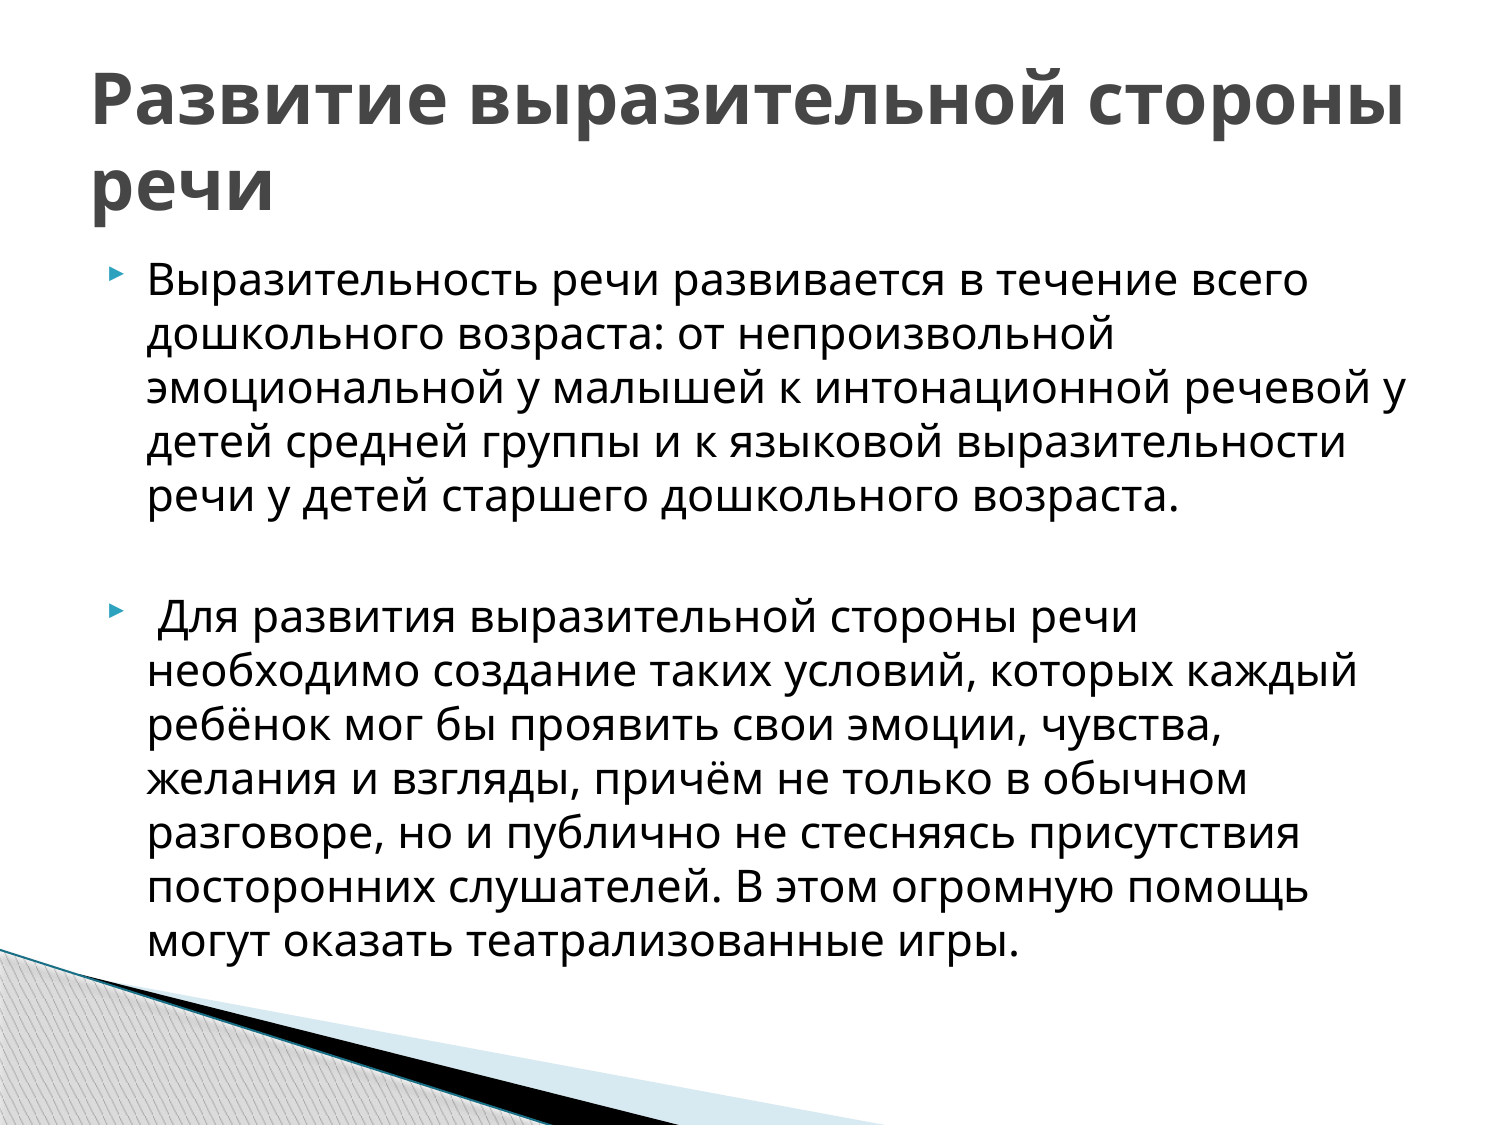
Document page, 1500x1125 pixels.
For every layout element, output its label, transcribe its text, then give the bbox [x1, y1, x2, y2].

list Выразительность речи развивается в течение всего дошкольного возраста: от непроизвольной эмоциональной у малышей к интонационной речевой у детей средней группы и к языковой выразительности речи у детей старшего дошкольного возраста. Для развития выразительной стороны речи необходимо создание таких условий, которых каждый ребёнок мог бы проявить свои эмоции, чувства, желания и взгляды, причём не только в обычном разговоре, но и публично не стесняясь присутствия посторонних слушателей. В этом огромную помощь могут оказать театрализованные игры. [75, 243, 1425, 986]
title Развитие выразительной стороны речи [75, 45, 1425, 233]
